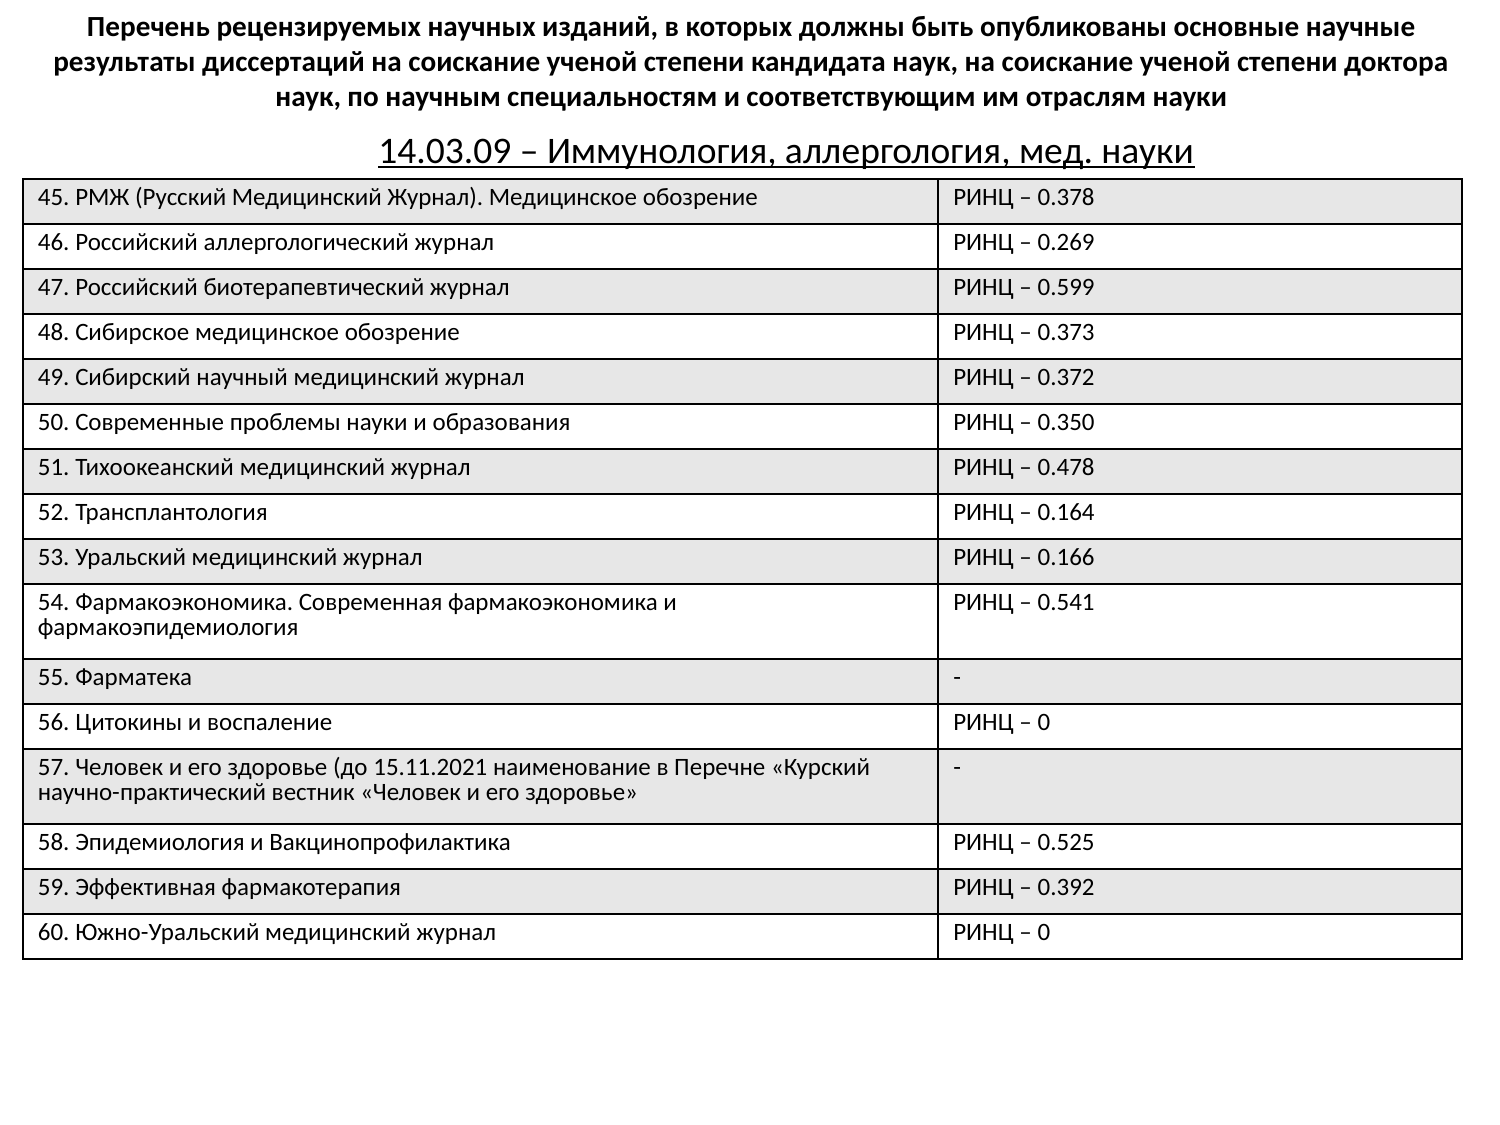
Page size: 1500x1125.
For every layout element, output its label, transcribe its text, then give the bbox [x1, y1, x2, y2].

table_cell РИНЦ – 0.269 [939, 225, 1461, 268]
table_cell 55. Фарматека [24, 660, 937, 703]
table_cell - [939, 750, 1461, 823]
table_cell РИНЦ – 0.166 [939, 540, 1461, 583]
table_cell РИНЦ – 0 [939, 915, 1461, 958]
table_cell РИНЦ – 0.372 [939, 360, 1461, 403]
table_cell РИНЦ – 0 [939, 705, 1461, 748]
table_cell 47. Российский биотерапевтический журнал [24, 270, 937, 313]
text_box 14.03.09 – Иммунология, аллергология, мед. науки [332, 120, 1240, 178]
table_cell РИНЦ – 0.525 [939, 825, 1461, 868]
table_cell 50. Современные проблемы науки и образования [24, 405, 937, 448]
table_cell РИНЦ – 0.164 [939, 495, 1461, 538]
table_cell 52. Трансплантология [24, 495, 937, 538]
table_cell 57. Человек и его здоровье (до 15.11.2021 наименование в Перечне «Курский научно-практический вестник «Человек и его здоровье» [24, 750, 937, 823]
table_cell РИНЦ – 0.478 [939, 450, 1461, 493]
table_cell РИНЦ – 0.599 [939, 270, 1461, 313]
table_cell РИНЦ – 0.373 [939, 315, 1461, 358]
table_cell 59. Эффективная фармакотерапия [24, 870, 937, 913]
table_cell РИНЦ – 0.350 [939, 405, 1461, 448]
table_cell 51. Тихоокеанский медицинский журнал [24, 450, 937, 493]
table_cell - [939, 660, 1461, 703]
table_cell РИНЦ – 0.392 [939, 870, 1461, 913]
table_cell РИНЦ – 0.541 [939, 585, 1461, 658]
table_cell 60. Южно-Уральский медицинский журнал [24, 915, 937, 958]
table_cell 48. Сибирское медицинское обозрение [24, 315, 937, 358]
table_cell 46. Российский аллергологический журнал [24, 225, 937, 268]
table_cell 56. Цитокины и воспаление [24, 705, 937, 748]
table_cell 54. Фармакоэкономика. Современная фармакоэкономика и фармакоэпидемиология [24, 585, 937, 658]
table_cell 58. Эпидемиология и Вакцинопрофилактика [24, 825, 937, 868]
table_cell 53. Уральский медицинский журнал [24, 540, 937, 583]
table_header 45. РМЖ (Русский Медицинский Журнал). Медицинское обозрение [24, 180, 937, 223]
table_cell 49. Сибирский научный медицинский журнал [24, 360, 937, 403]
table_header РИНЦ – 0.378 [939, 180, 1461, 223]
text_box Перечень рецензируемых научных изданий, в которых должны быть опубликованы основные научные результаты диссертаций на соискание ученой степени кандидата наук, на соискание ученой степени доктора наук, по научным специальностям и соответствующим им отраслям науки [22, 0, 1481, 120]
